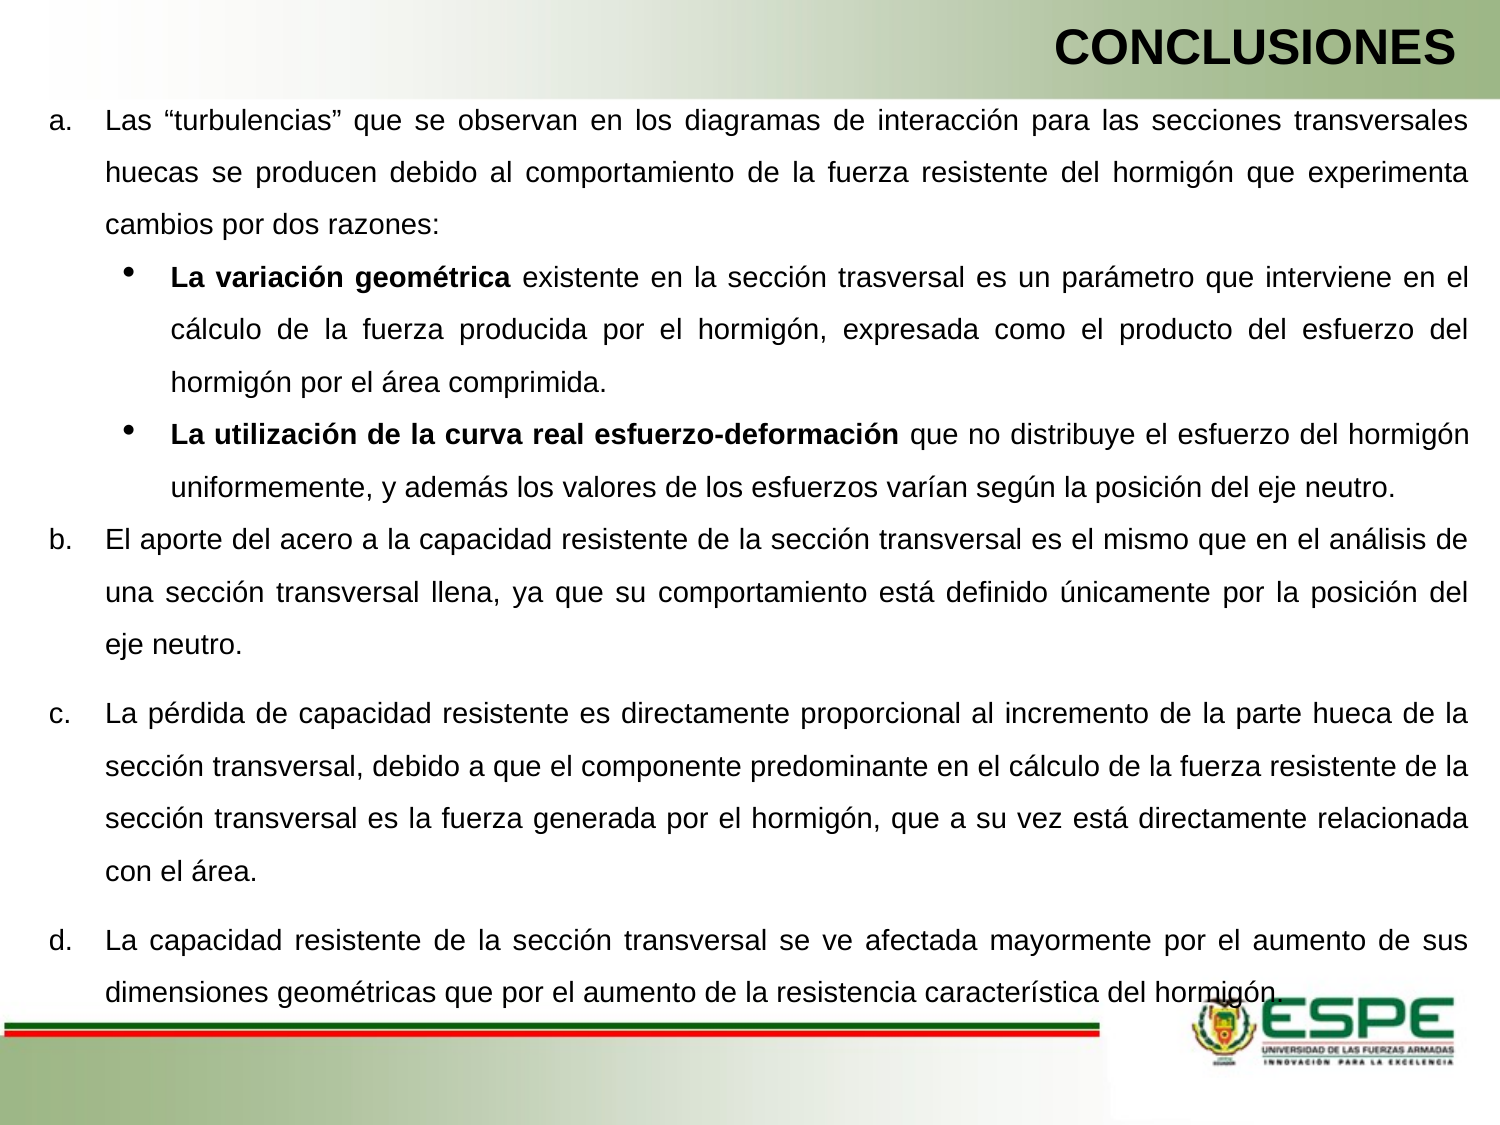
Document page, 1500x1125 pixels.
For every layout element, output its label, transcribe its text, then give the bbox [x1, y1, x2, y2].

picture [0, 0, 1500, 1125]
text_box Las “turbulencias” que se observan en los diagramas de interacción para las secciones transversales huecas se producen debido al comportamiento de la fuerza resistente del hormigón que experimenta cambios por dos razones: La variación geométrica existente en la sección trasversal es un parámetro que interviene en el cálculo de la fuerza producida por el hormigón, expresada como el producto del esfuerzo del hormigón por el área comprimida. La utilización de la curva real esfuerzo-deformación que no distribuye el esfuerzo del hormigón uniformemente, y además los valores de los esfuerzos varían según la posición del eje neutro. El aporte del acero a la capacidad resistente de la sección transversal es el mismo que en el análisis de una sección transversal llena, ya que su comportamiento está definido únicamente por la posición del eje neutro. La pérdida de capacidad resistente es directamente proporcional al incremento de la parte hueca de la sección transversal, debido a que el componente predominante en el cálculo de la fuerza resistente de la sección transversal es la fuerza generada por el hormigón, que a su vez está directamente relacionada con el área. La capacidad resistente de la sección transversal se ve afectada mayormente por el aumento de sus dimensiones geométricas que por el aumento de la resistencia característica del hormigón. [33, 76, 1486, 1085]
title CONCLUSIONES [704, 0, 1486, 76]
